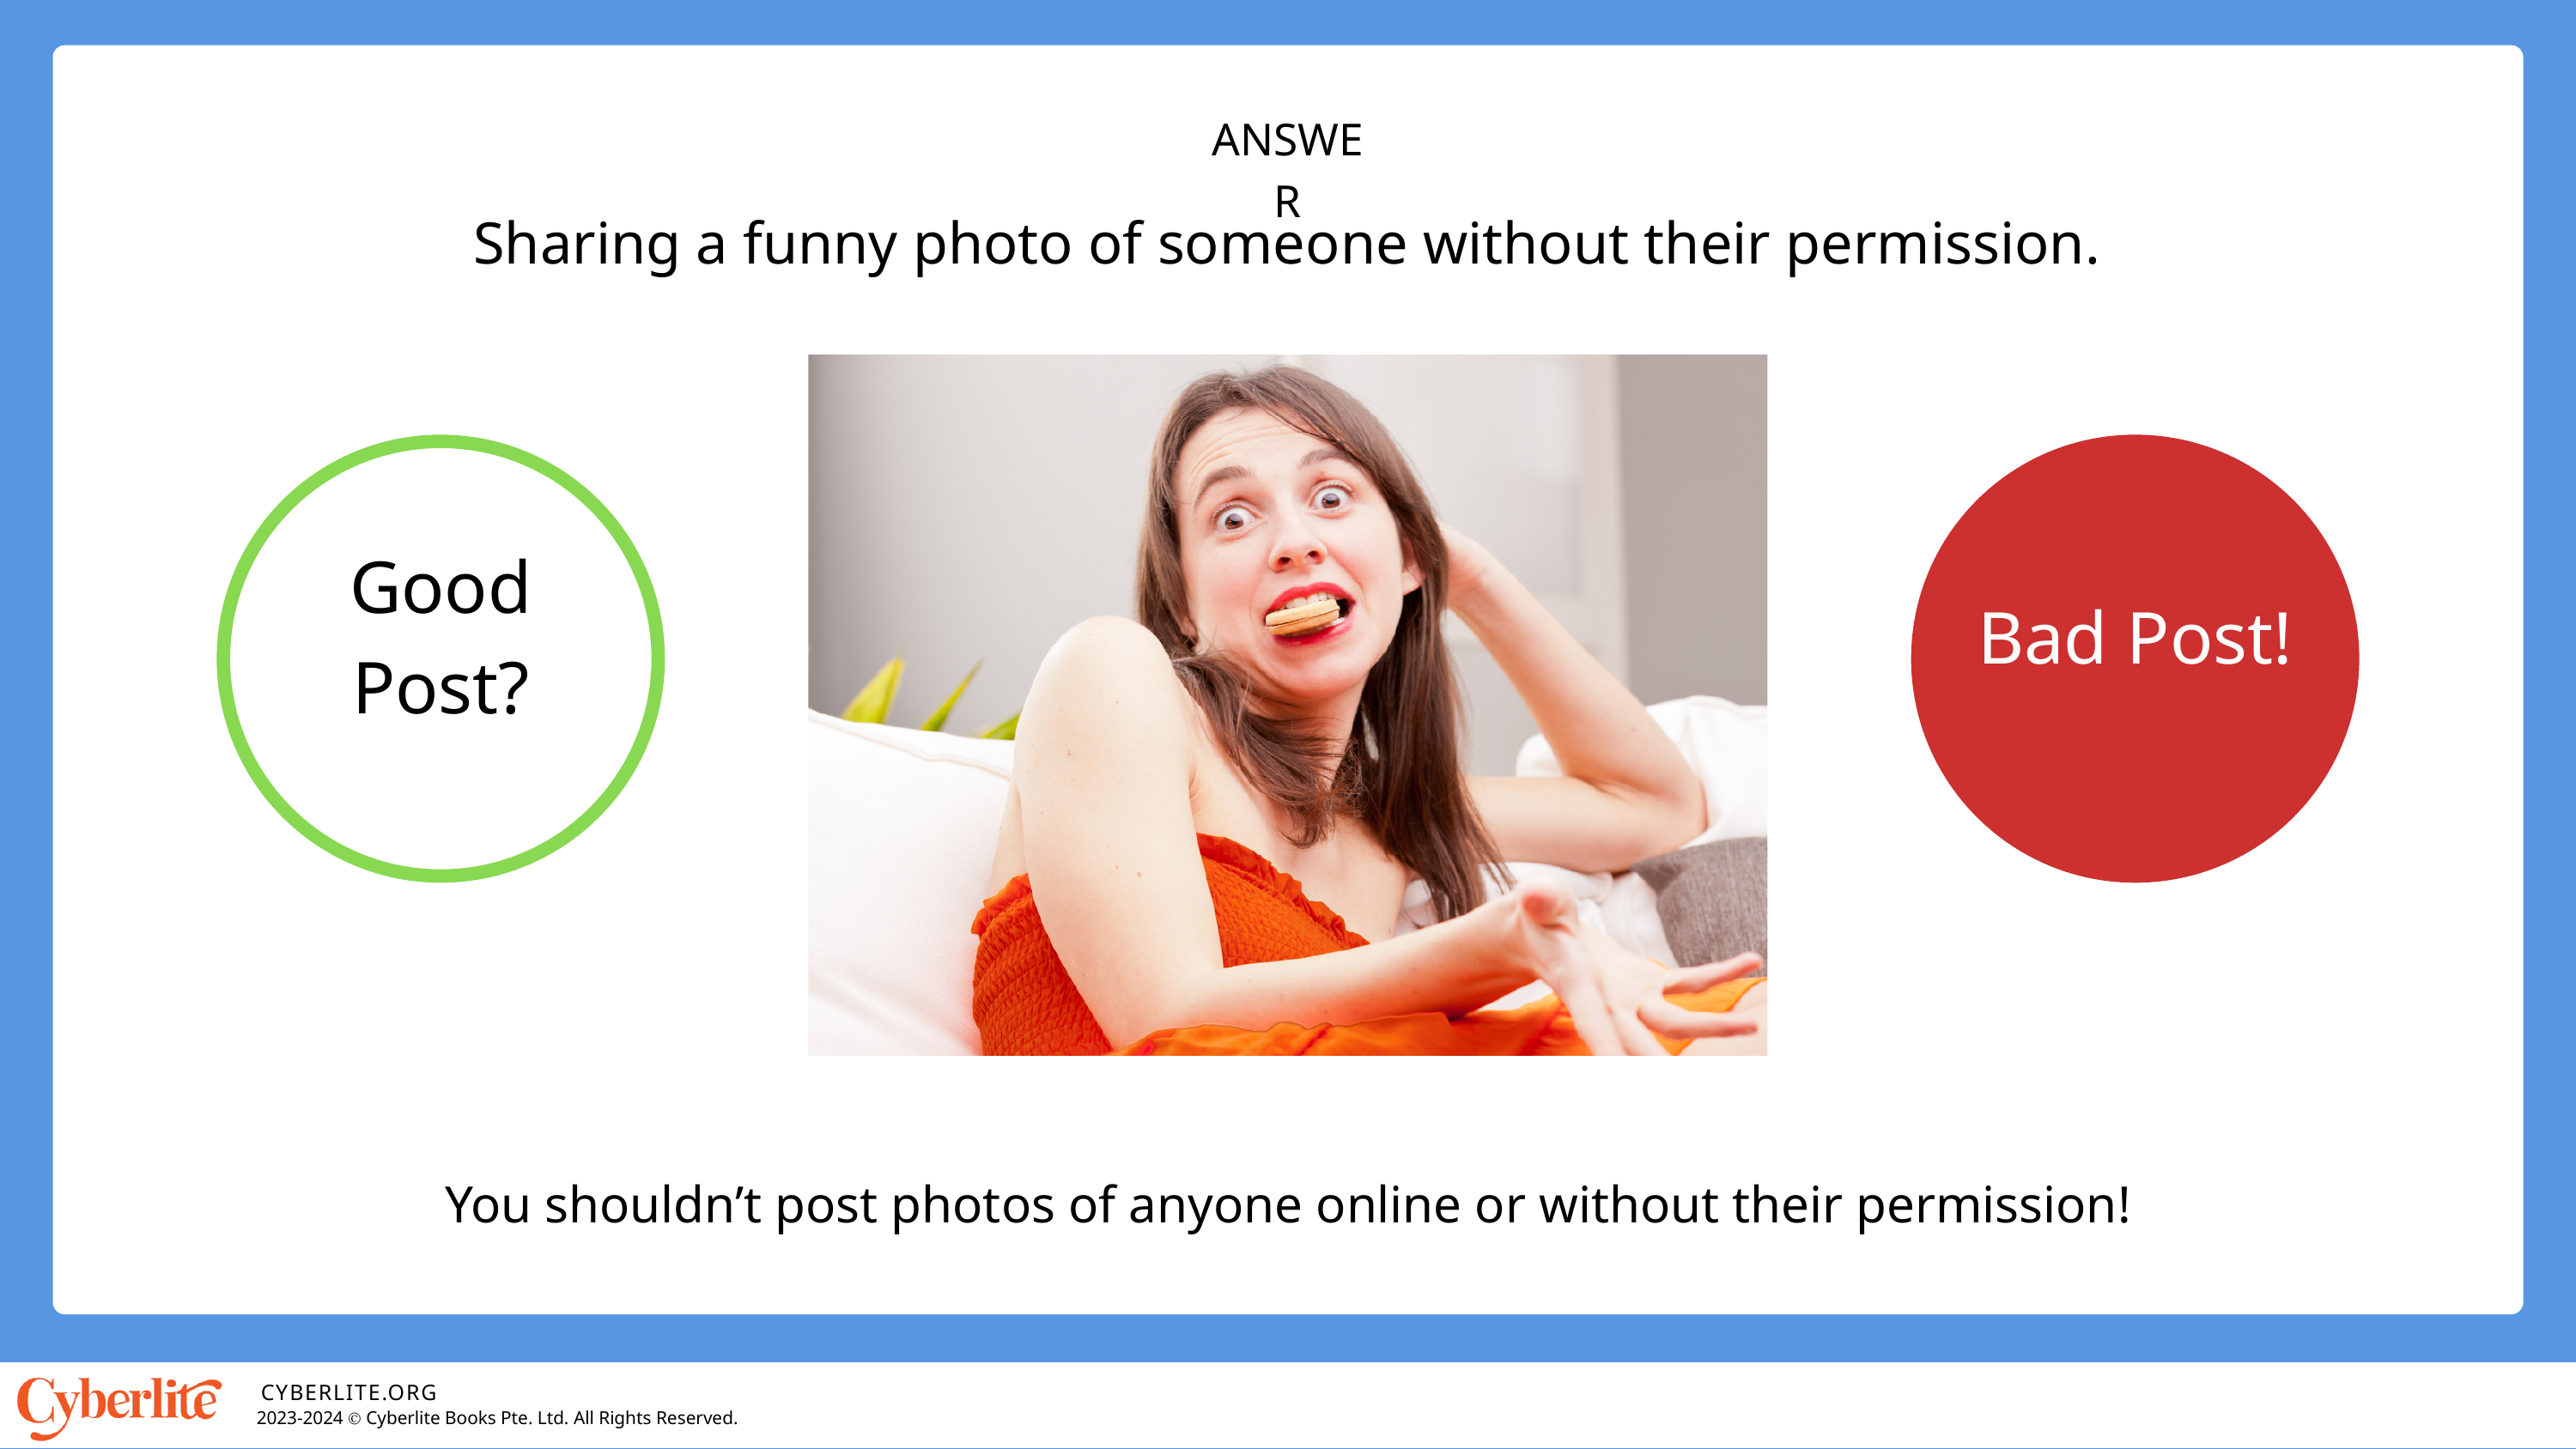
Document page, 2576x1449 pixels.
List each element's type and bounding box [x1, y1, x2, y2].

text_box [222, 440, 659, 876]
text_box [1917, 440, 2354, 876]
text_box [52, 45, 2524, 1315]
text_box [0, 1361, 2576, 1449]
